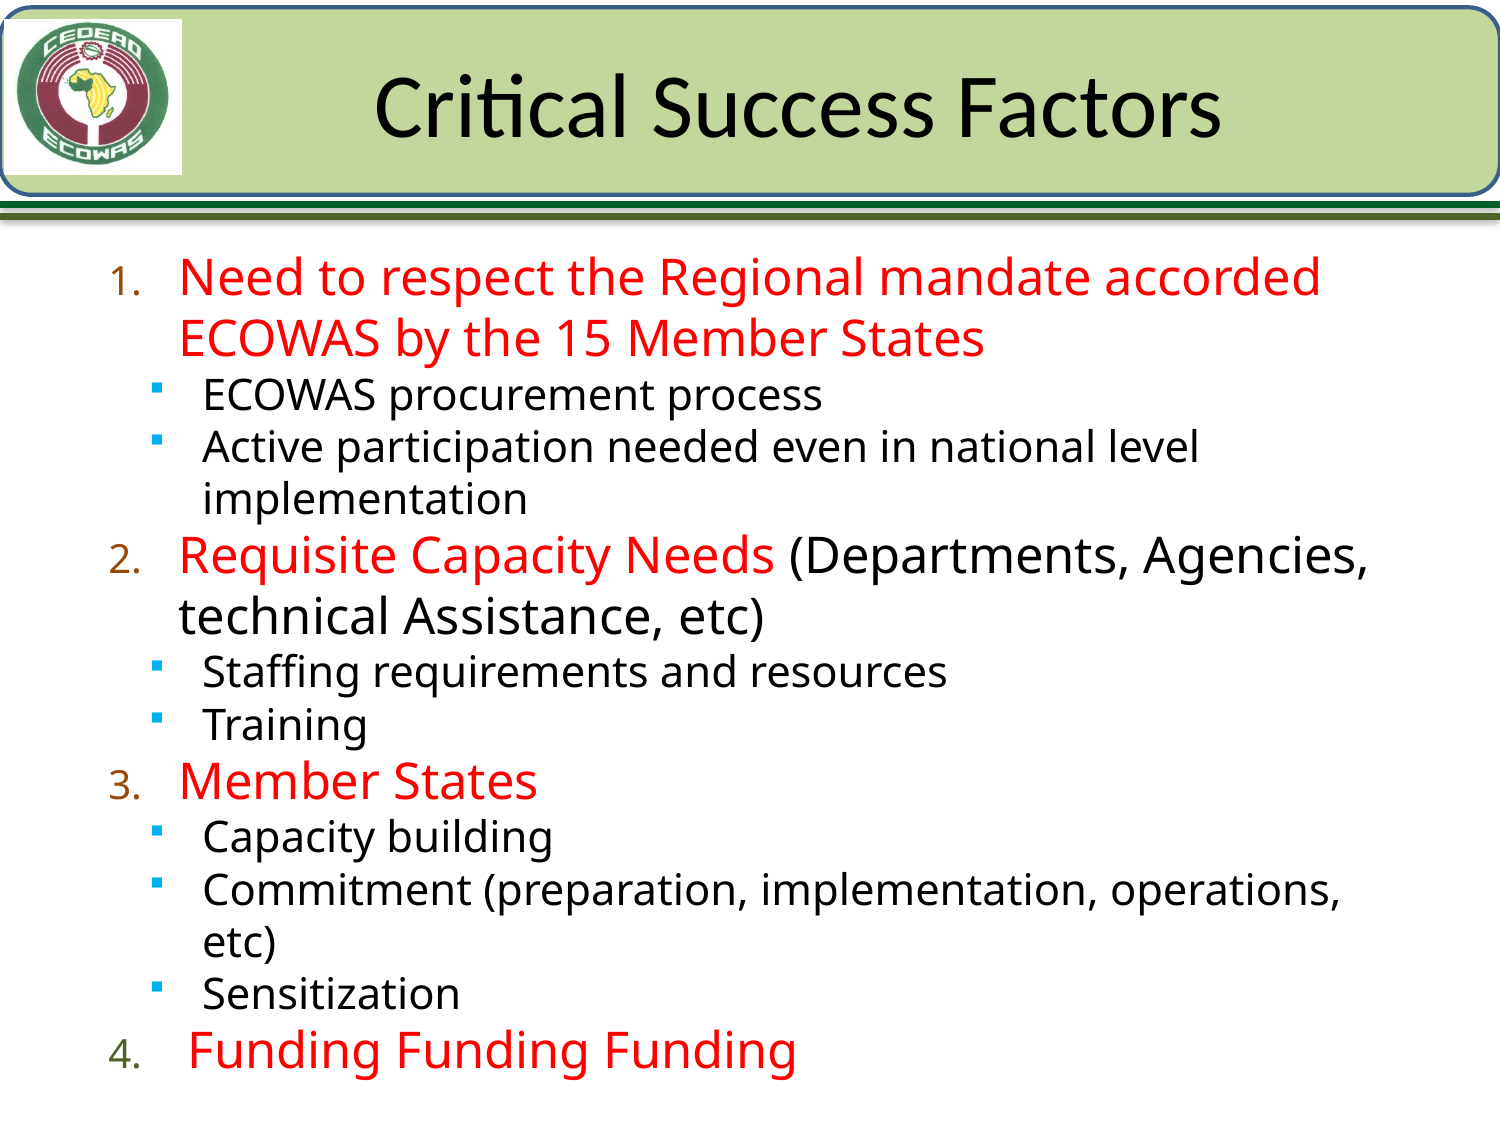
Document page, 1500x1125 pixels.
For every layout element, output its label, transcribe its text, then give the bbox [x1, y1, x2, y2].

picture [4, 19, 162, 175]
list Need to respect the Regional mandate accorded ECOWAS by the 15 Member States ECOWAS procurement process Active participation needed even in national level implementation Requisite Capacity Needs (Departments, Agencies, technical Assistance, etc) Staffing requirements and resources Training Member States Capacity building Commitment (preparation, implementation, operations, etc) Sensitization Funding Funding Funding [75, 237, 1438, 1088]
title Critical Success Factors [162, 7, 1438, 195]
